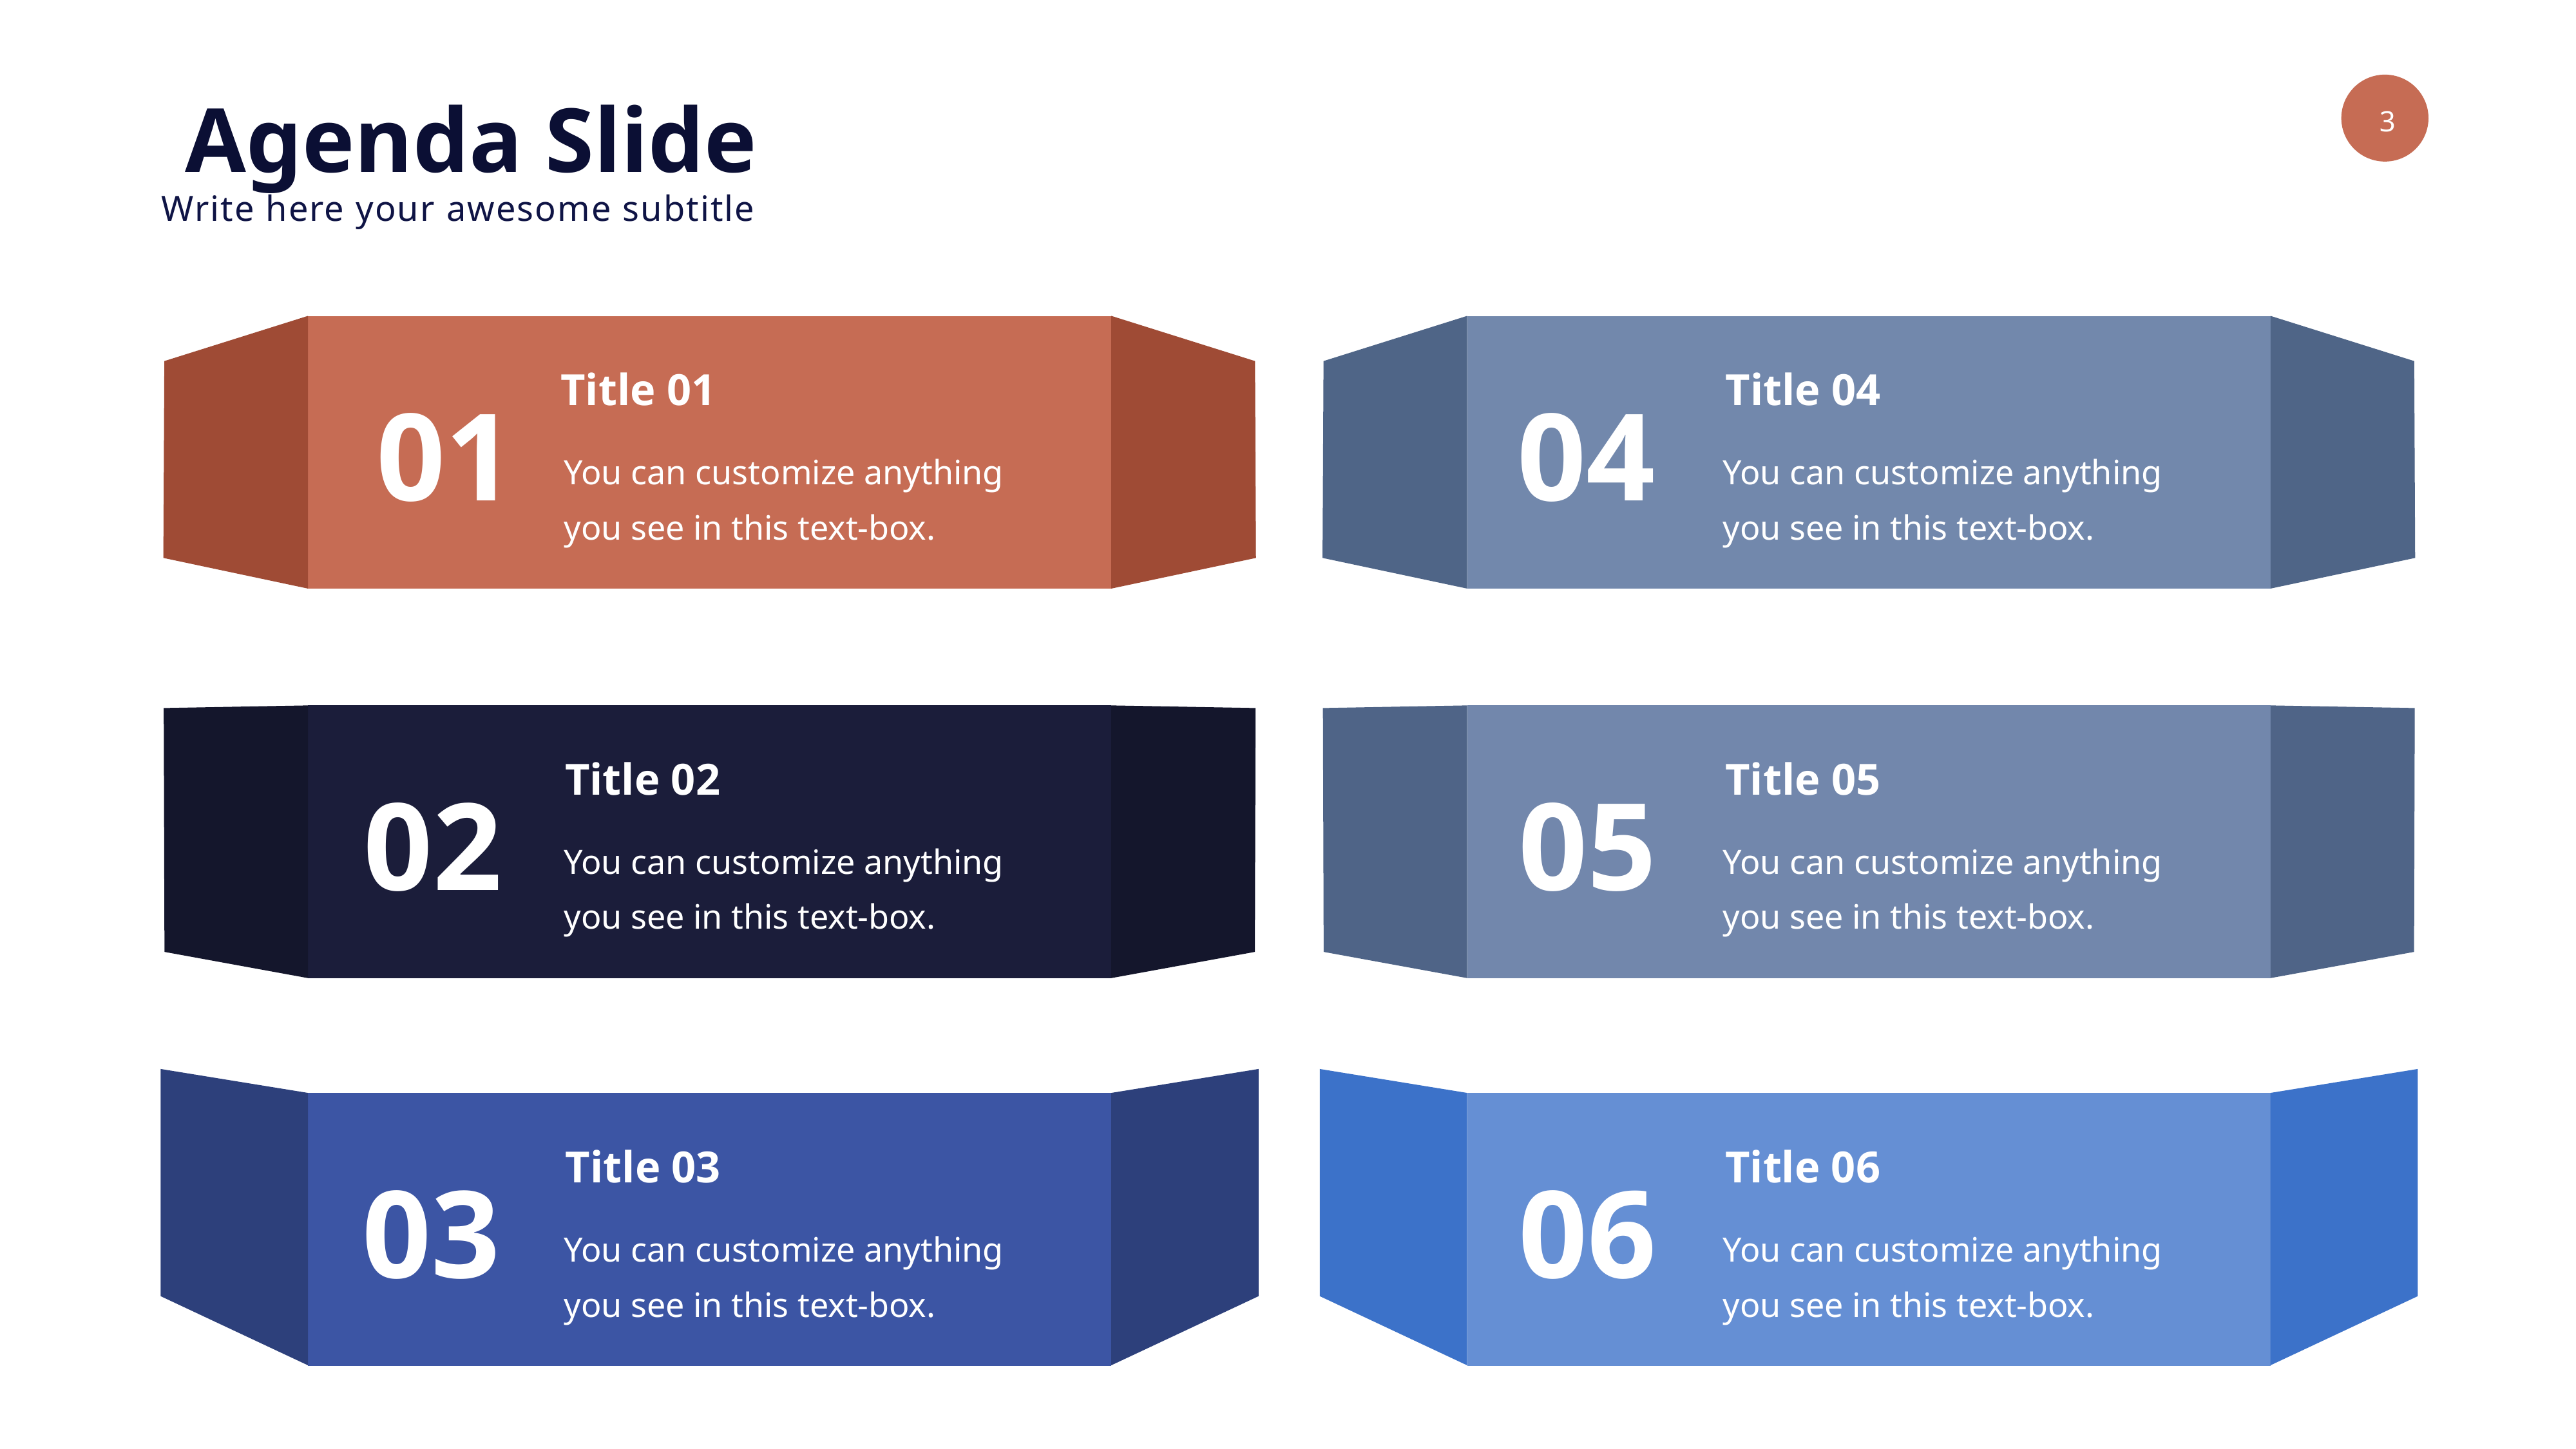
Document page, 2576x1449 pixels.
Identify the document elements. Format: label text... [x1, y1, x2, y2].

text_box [1322, 316, 2416, 589]
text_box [160, 1068, 1259, 1366]
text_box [164, 705, 1256, 978]
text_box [1322, 705, 2415, 978]
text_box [1319, 1068, 2418, 1366]
text_box Write here your awesome subtitle [151, 182, 765, 233]
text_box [163, 316, 1256, 589]
text_box Agenda Slide [176, 51, 767, 195]
